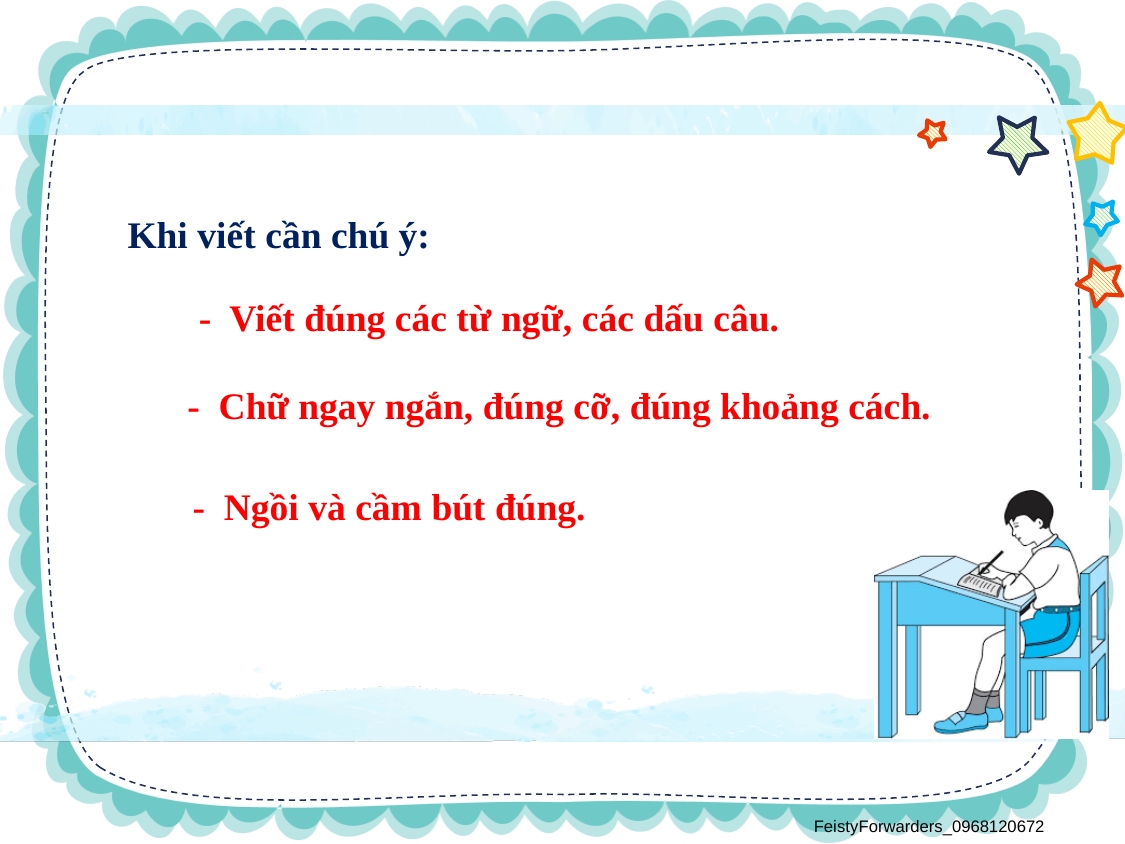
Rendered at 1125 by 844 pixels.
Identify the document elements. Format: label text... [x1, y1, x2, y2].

text_box [1074, 143, 1117, 165]
text_box [926, 143, 937, 149]
text_box [987, 143, 1050, 176]
text_box Khi viết cần chú ý: [116, 205, 1004, 262]
text_box [1083, 199, 1120, 238]
text_box - Chữ ngay ngắn, đúng cỡ, đúng khoảng cách. [176, 376, 1021, 433]
text_box - Ngồi và cầm bút đúng. [181, 477, 812, 534]
text_box [1074, 257, 1124, 309]
picture [0, 0, 1125, 844]
text_box - Viết đúng các từ ngữ, các dấu câu. [187, 288, 819, 345]
